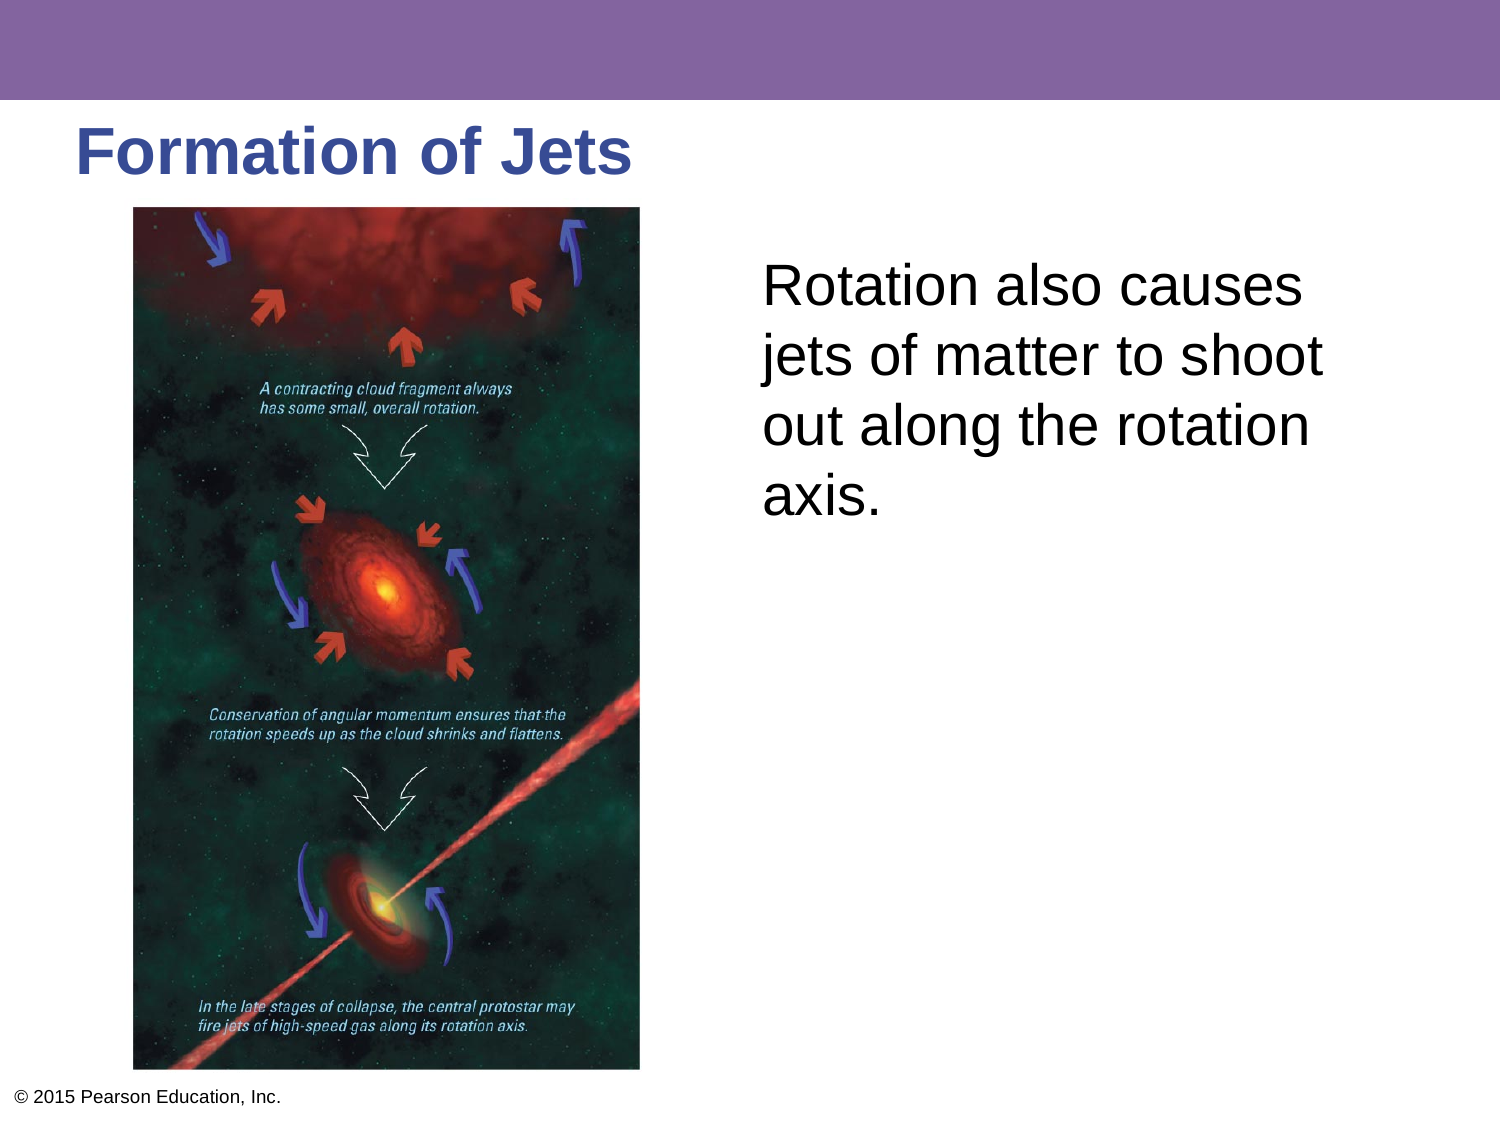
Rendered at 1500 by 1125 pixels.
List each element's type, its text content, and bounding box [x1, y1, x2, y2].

list Rotation also causes jets of matter to shoot out along the rotation axis. [747, 239, 1410, 1078]
picture [124, 198, 648, 1073]
title Formation of Jets [0, 100, 1500, 197]
footer © 2015 Pearson Education, Inc. [14, 1084, 900, 1115]
